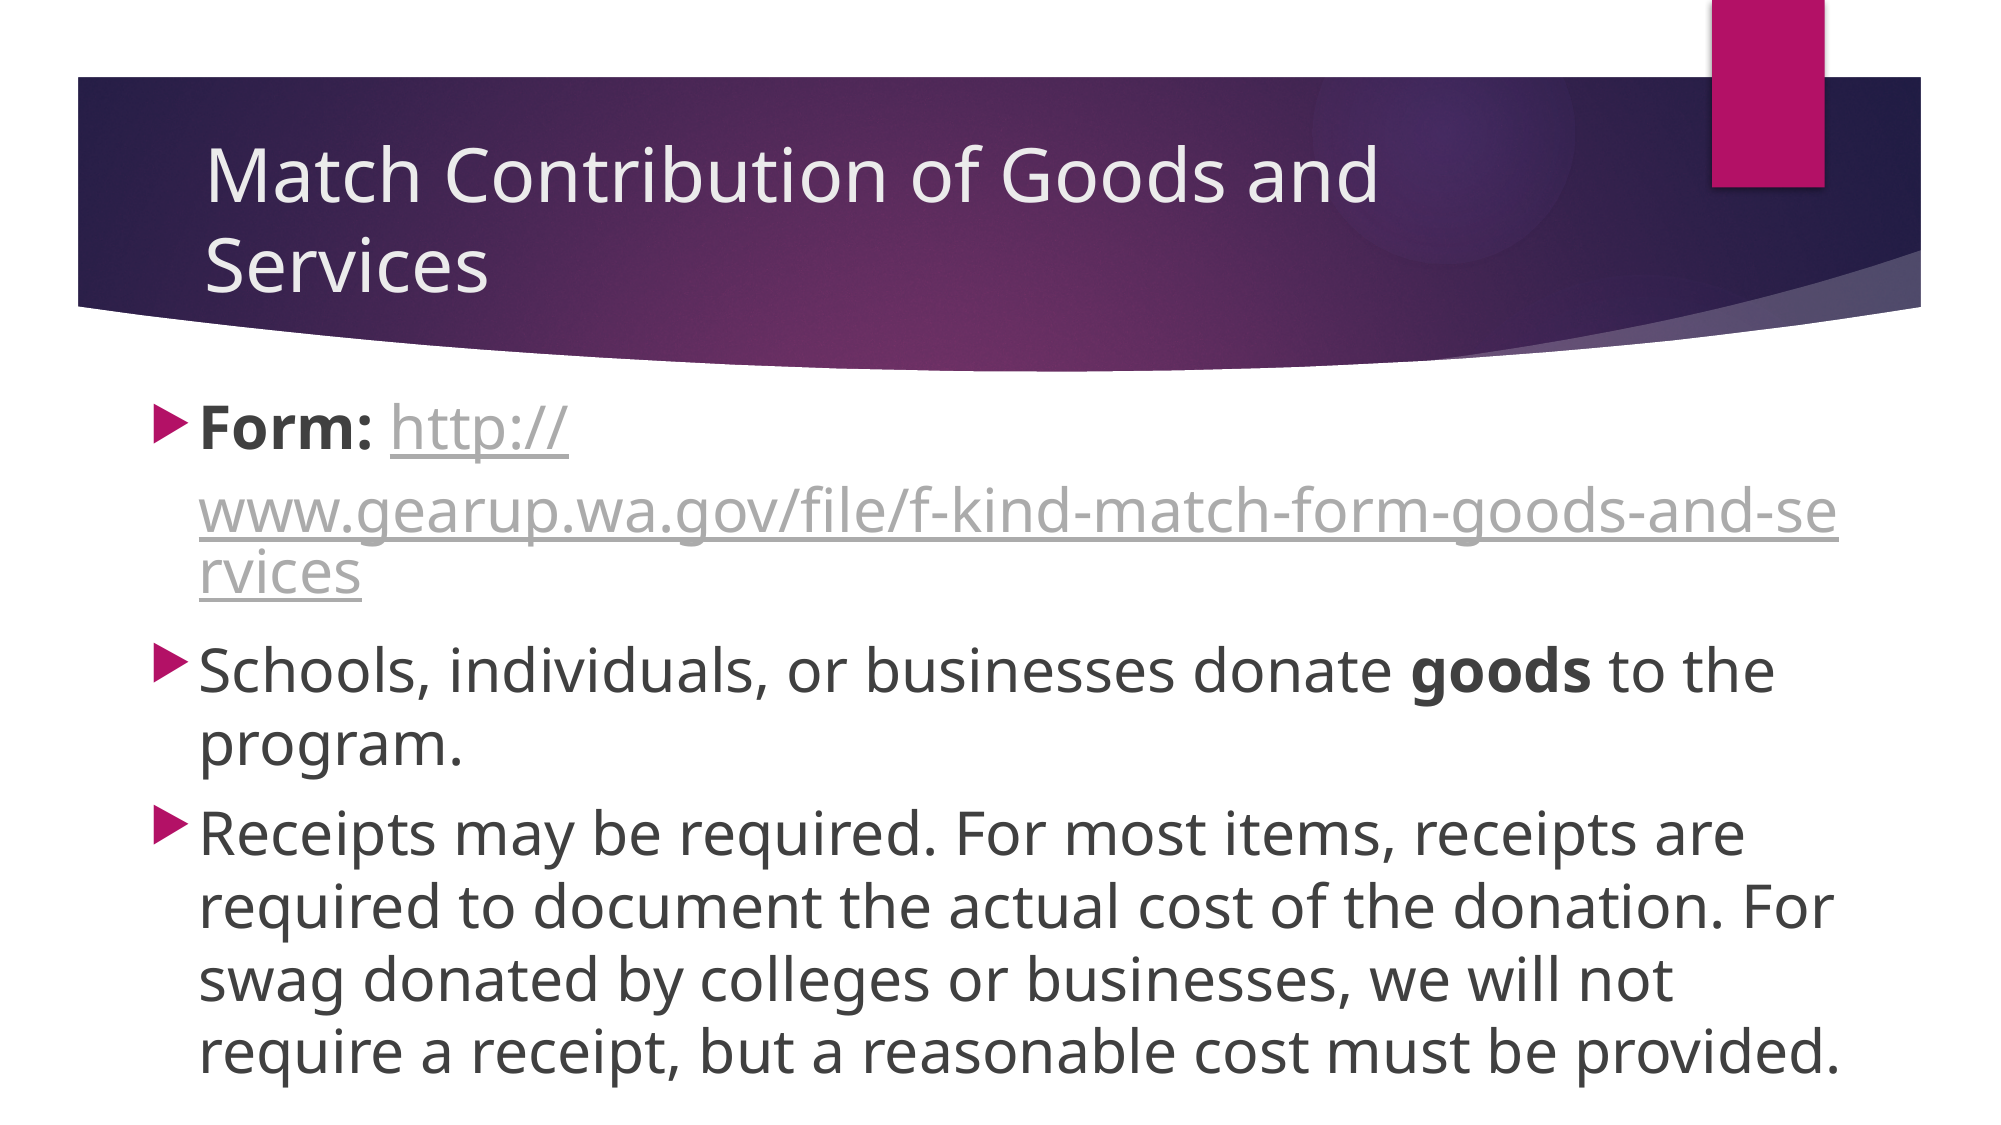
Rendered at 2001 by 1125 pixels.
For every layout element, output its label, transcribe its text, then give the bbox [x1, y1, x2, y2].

title Match Contribution of Goods and Services [189, 159, 1627, 276]
list Form: http://www.gearup.wa.gov/file/f-kind-match-form-goods-and-services Schools, individuals, or businesses donate goods to the program. Receipts may be required. For most items, receipts are required to document the actual cost of the donation. For swag donated by colleges or businesses, we will not require a receipt, but a reasonable cost must be provided. [134, 381, 1866, 1105]
